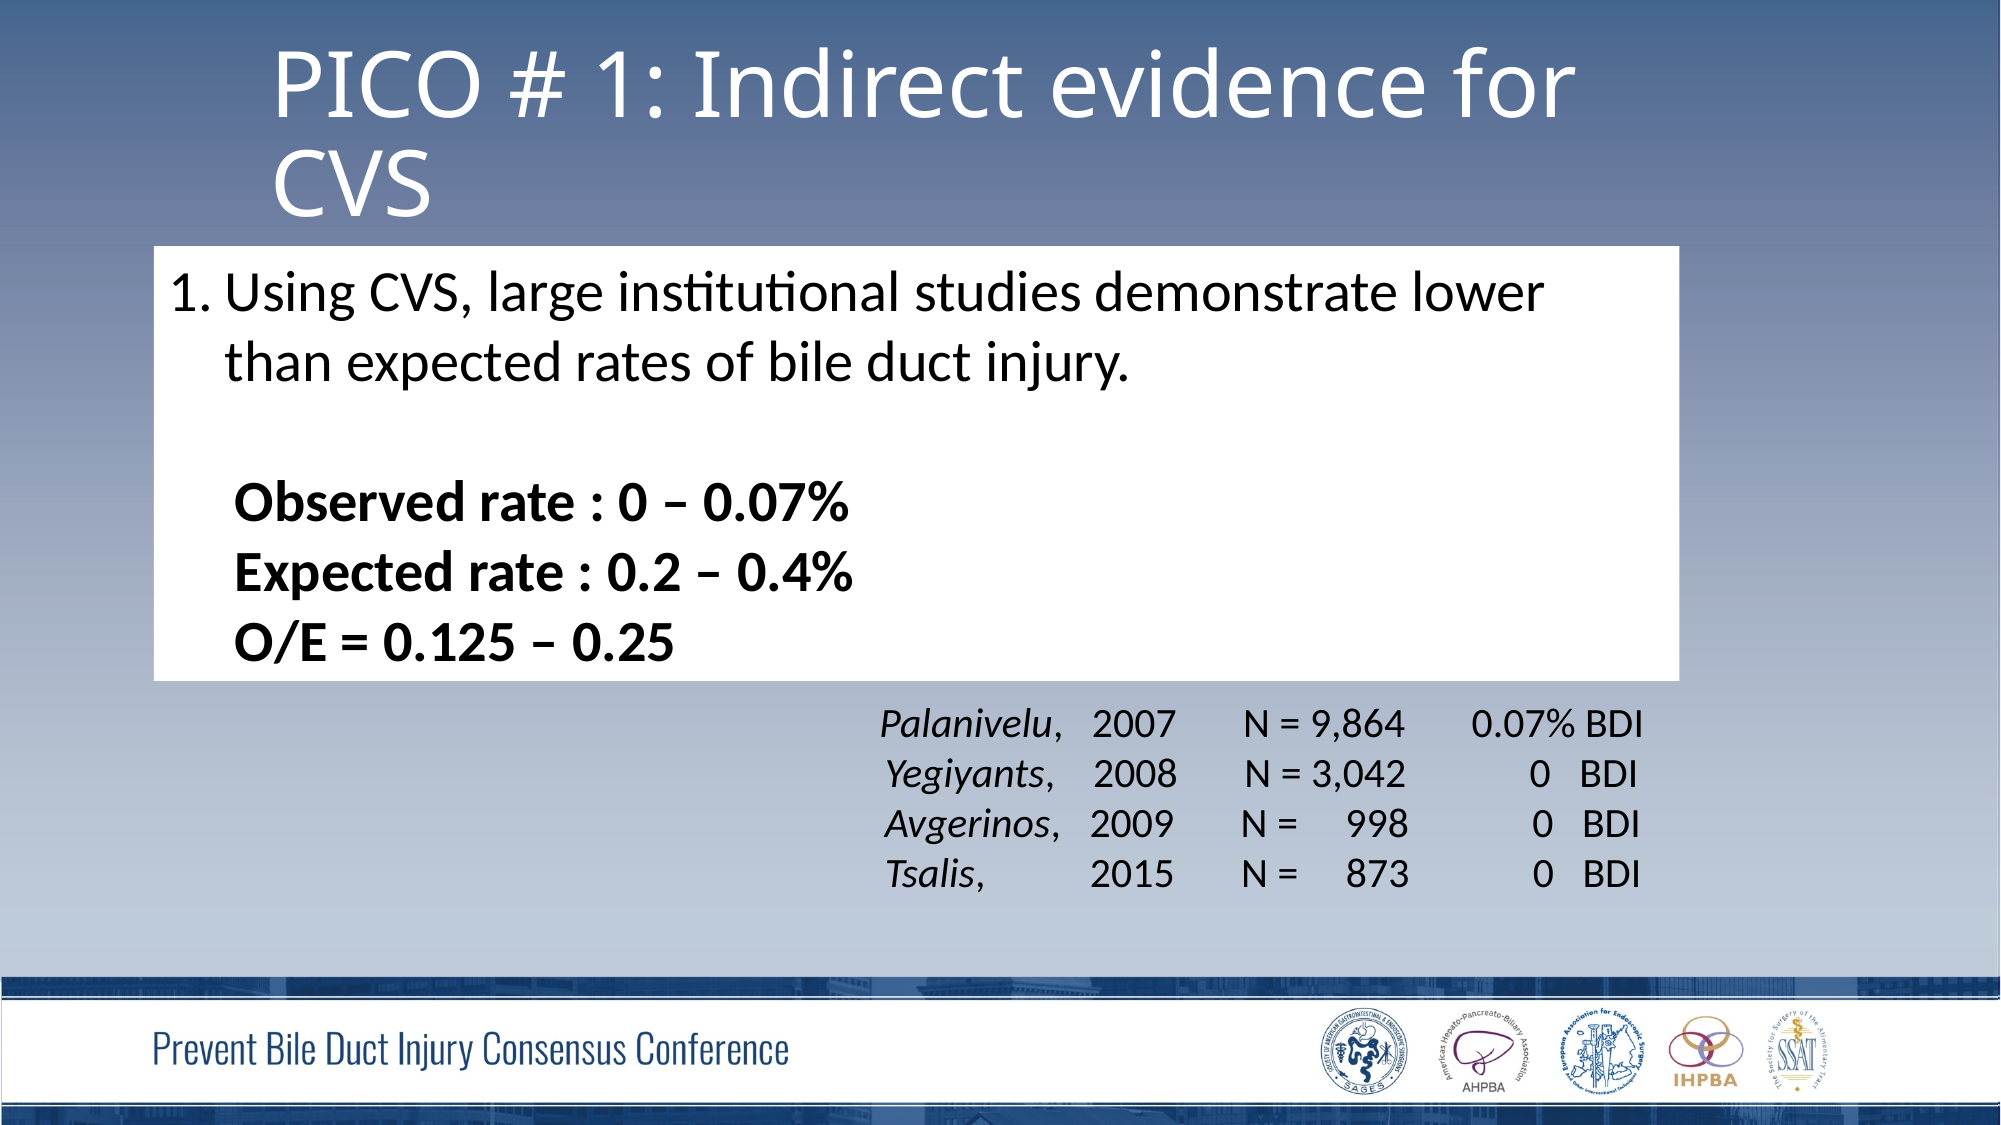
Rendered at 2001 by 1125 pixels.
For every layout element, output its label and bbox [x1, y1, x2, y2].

list [0, 0, 1998, 1125]
